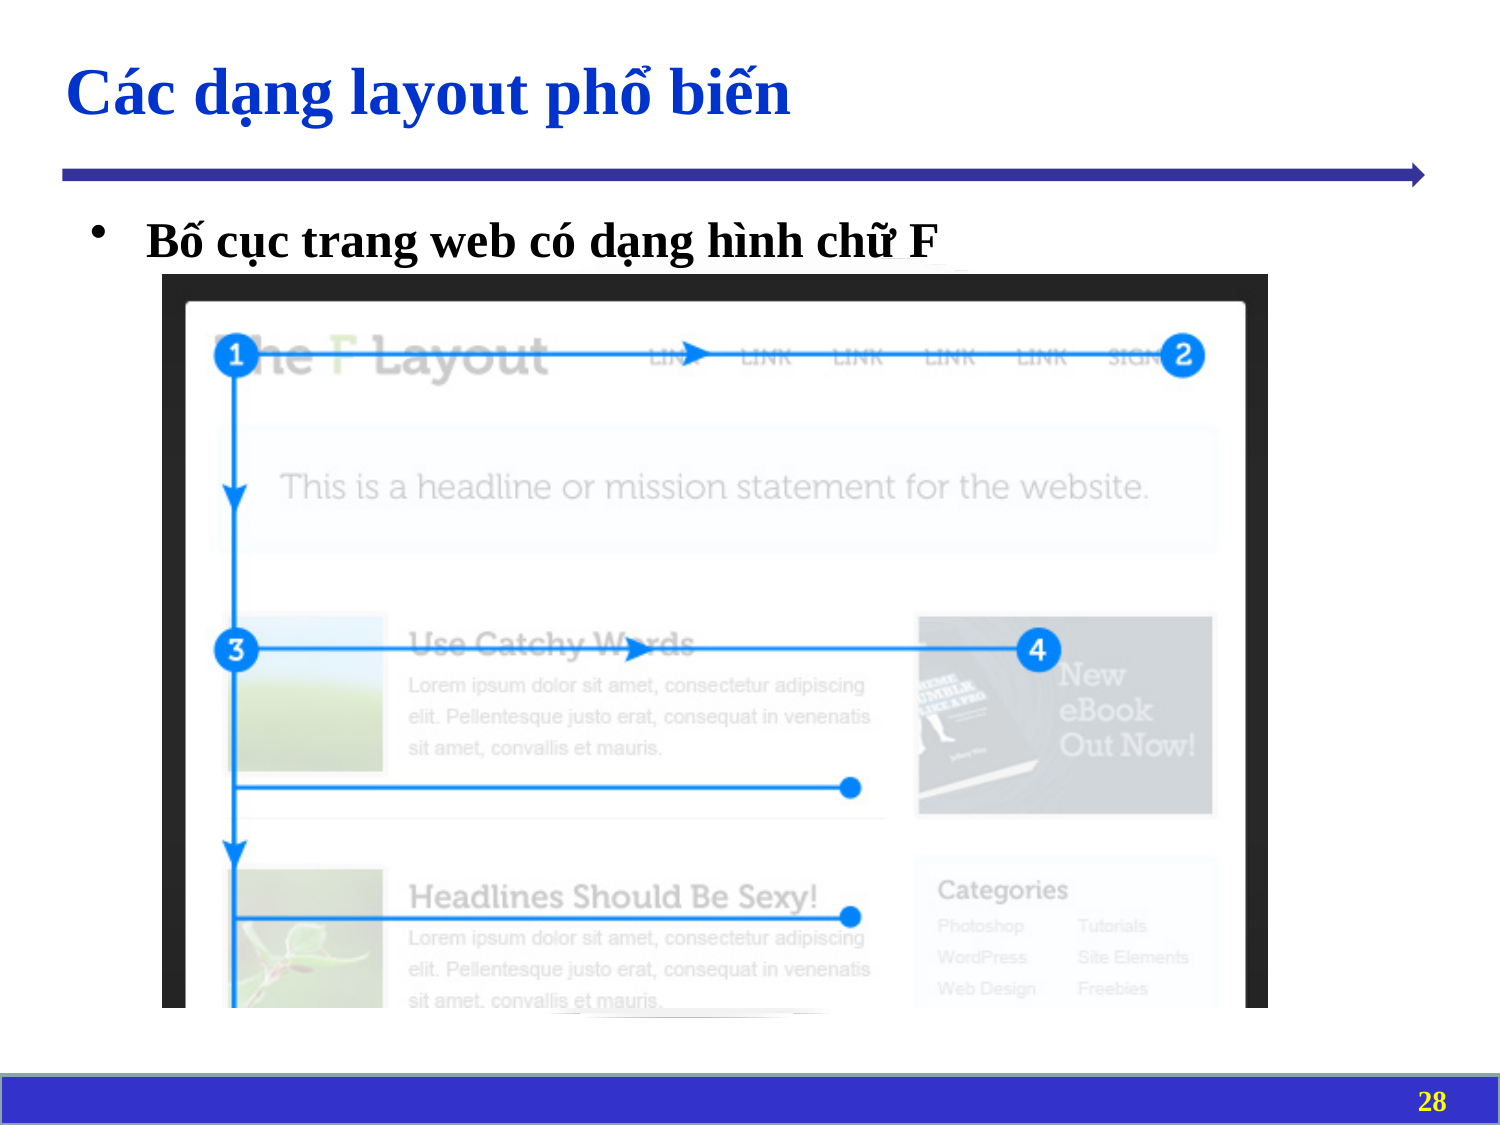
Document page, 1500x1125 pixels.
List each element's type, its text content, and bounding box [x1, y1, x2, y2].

slide_number 28 [1174, 1074, 1463, 1125]
title Các dạng layout phổ biến [50, 0, 1438, 175]
picture [162, 274, 1268, 1008]
footer [362, 1049, 951, 1125]
list Bố cục trang web có dạng hình chữ F [75, 200, 1450, 1038]
